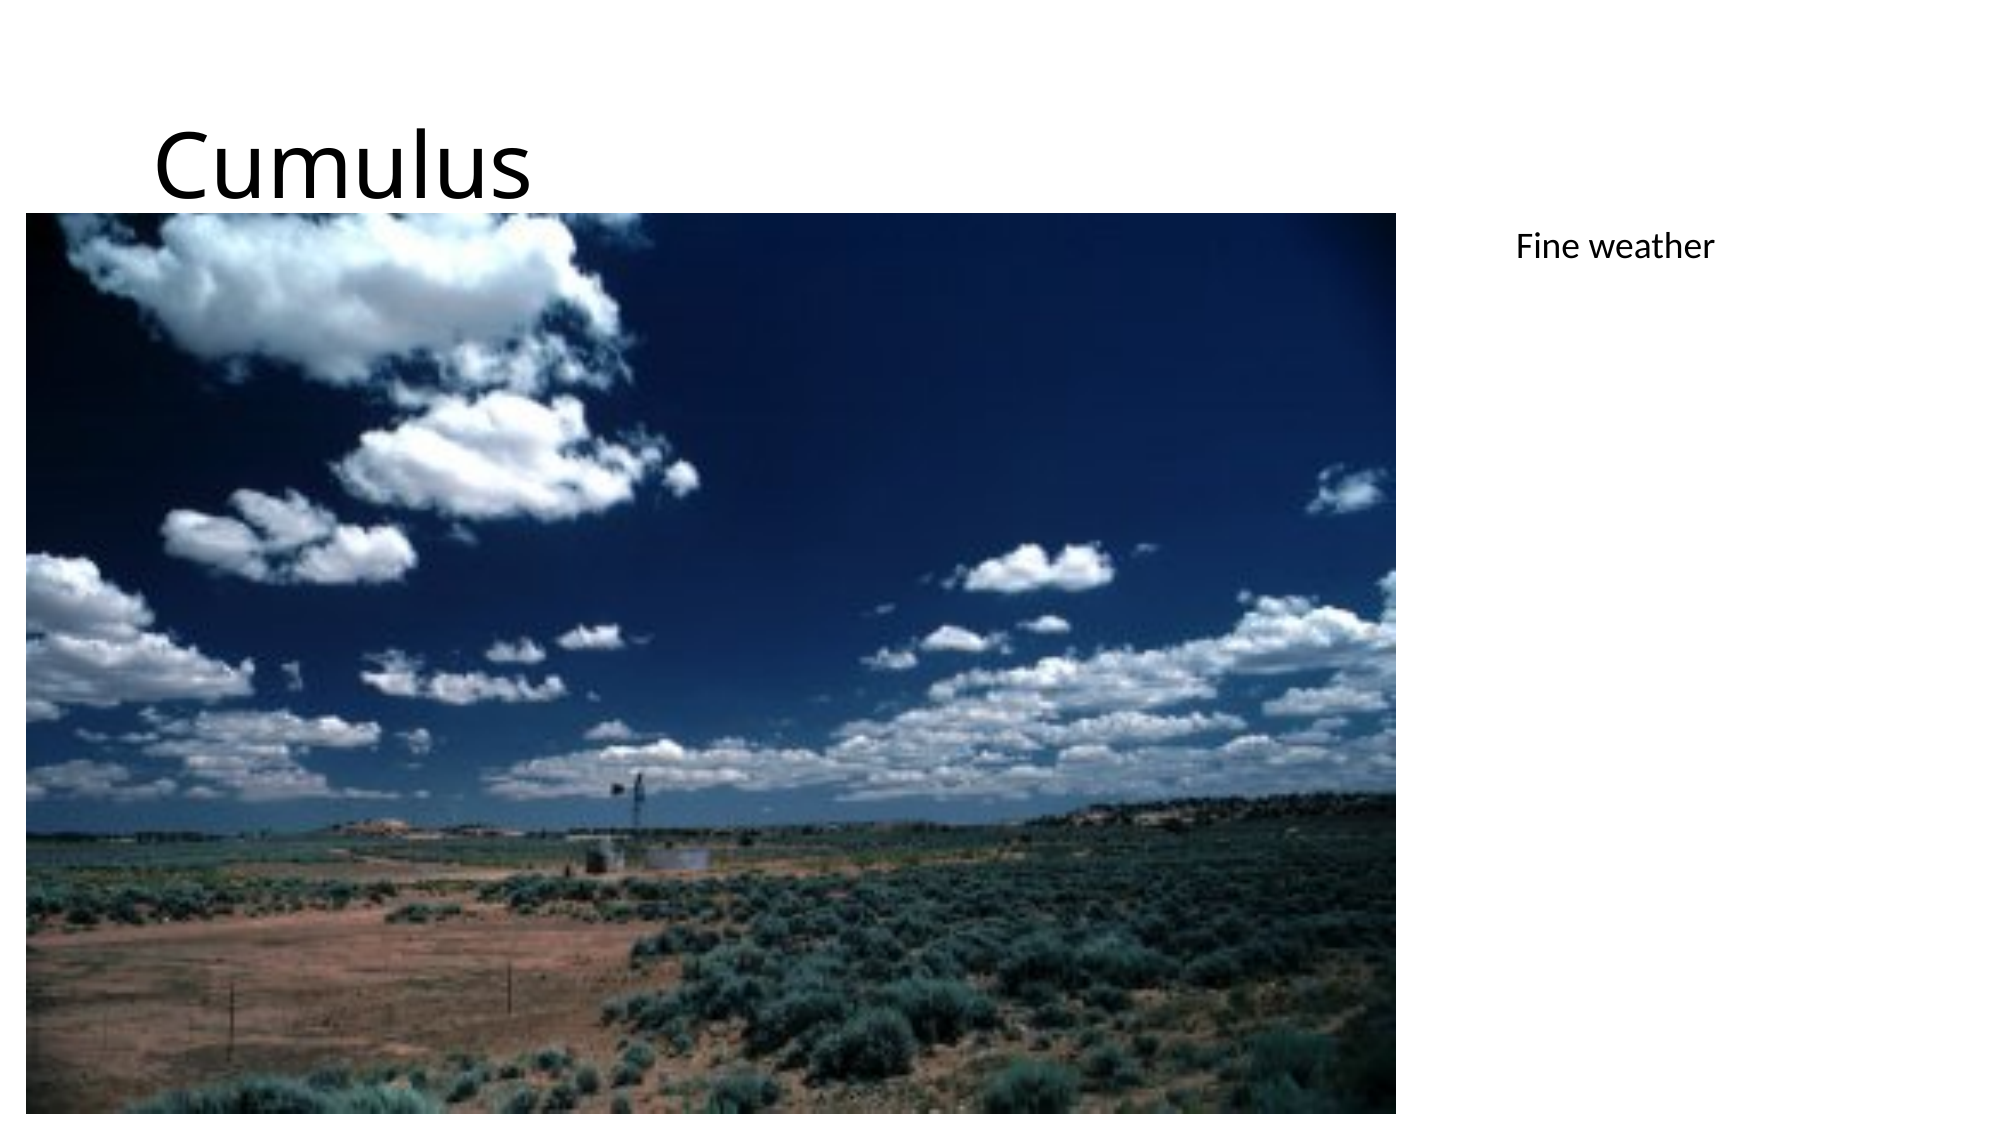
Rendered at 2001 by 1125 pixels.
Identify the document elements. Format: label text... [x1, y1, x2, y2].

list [26, 213, 1396, 1114]
title Cumulus [137, 59, 1863, 278]
text_box Fine weather [1501, 213, 1964, 274]
